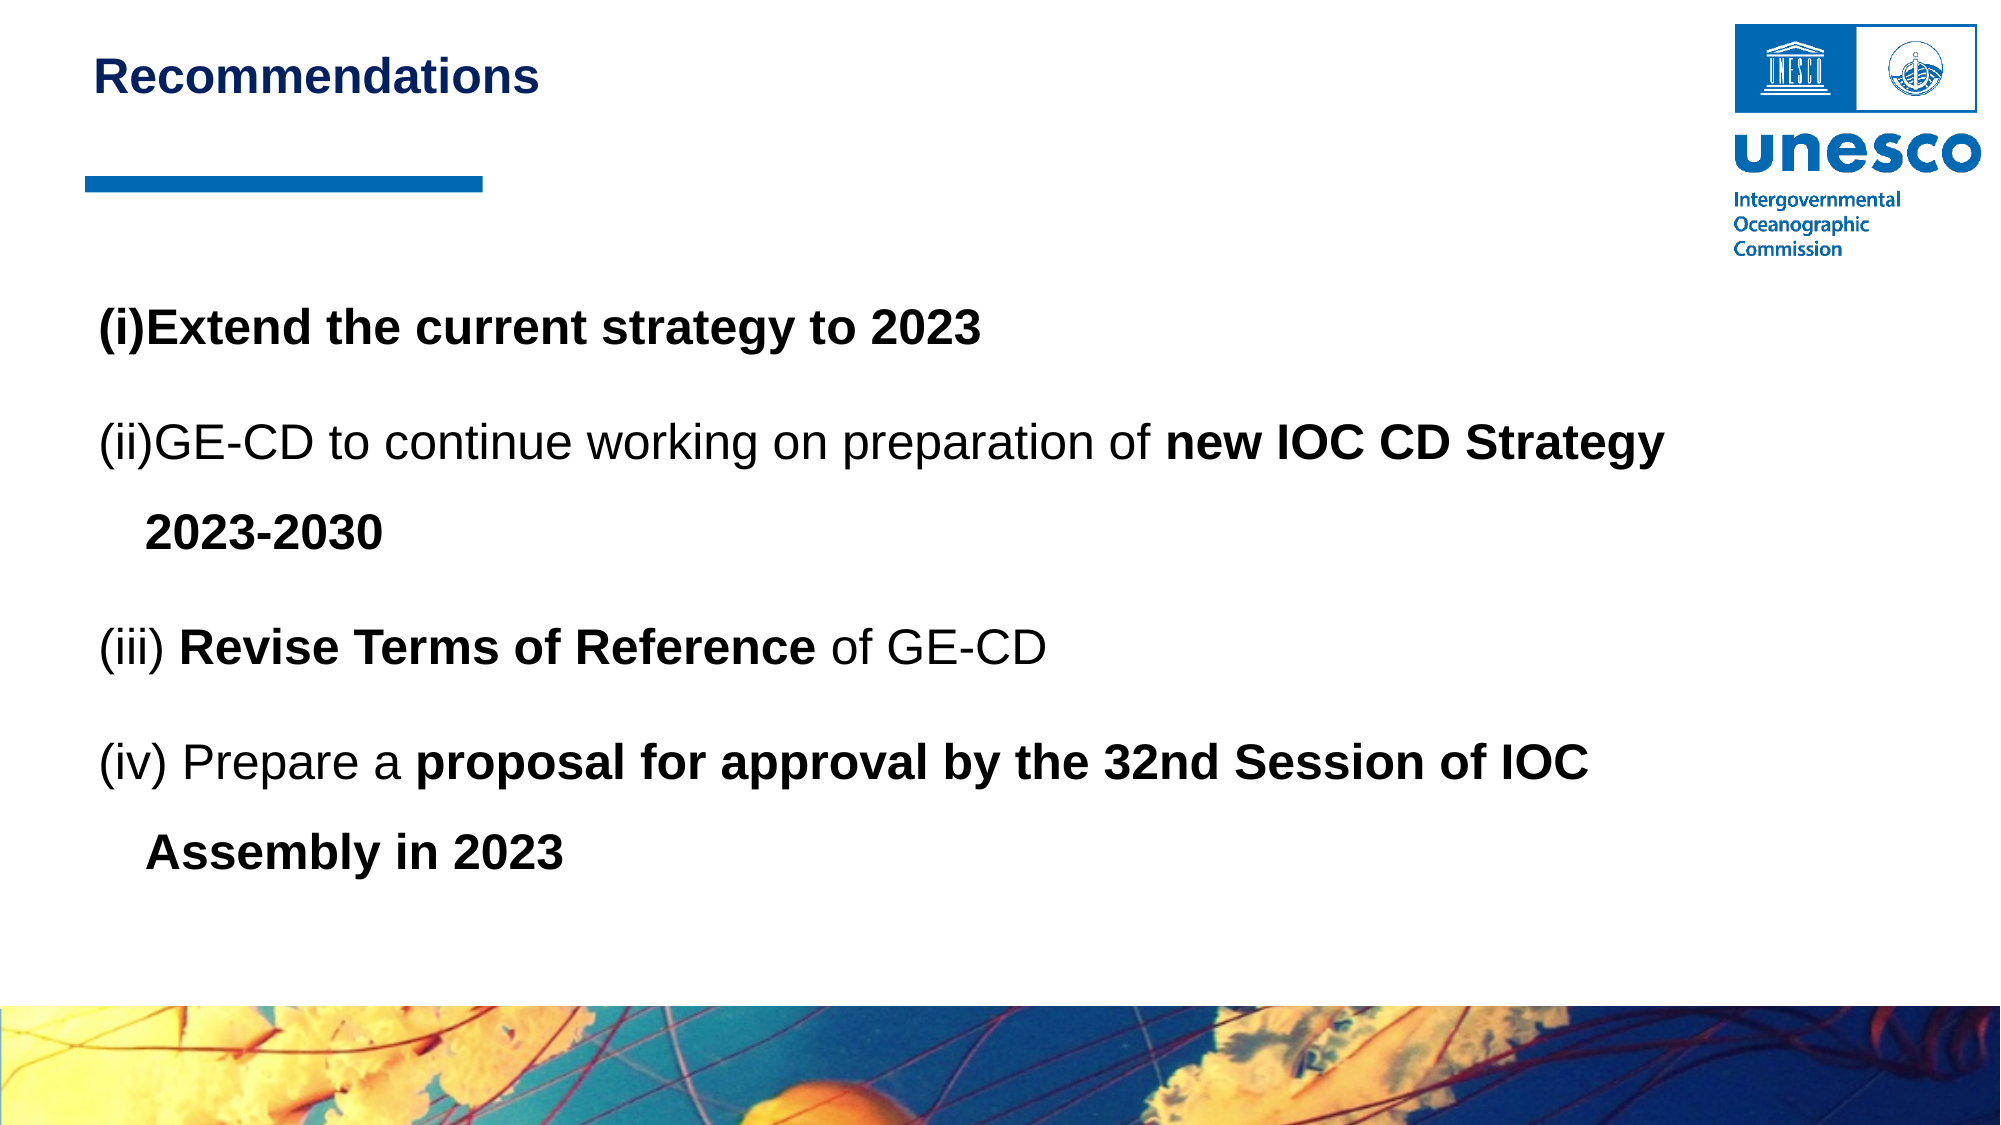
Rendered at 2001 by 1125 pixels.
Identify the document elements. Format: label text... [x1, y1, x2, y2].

picture [1734, 24, 1981, 256]
text_box Recommendations [82, 33, 552, 115]
picture [2, 1006, 2000, 1125]
text_box Extend the current strategy to 2023 GE-CD to continue working on preparation of new IOC CD Strategy 2023-2030 Revise Terms of Reference of GE-CD Prepare a proposal for approval by the 32nd Session of IOC Assembly in 2023 [90, 257, 1814, 888]
